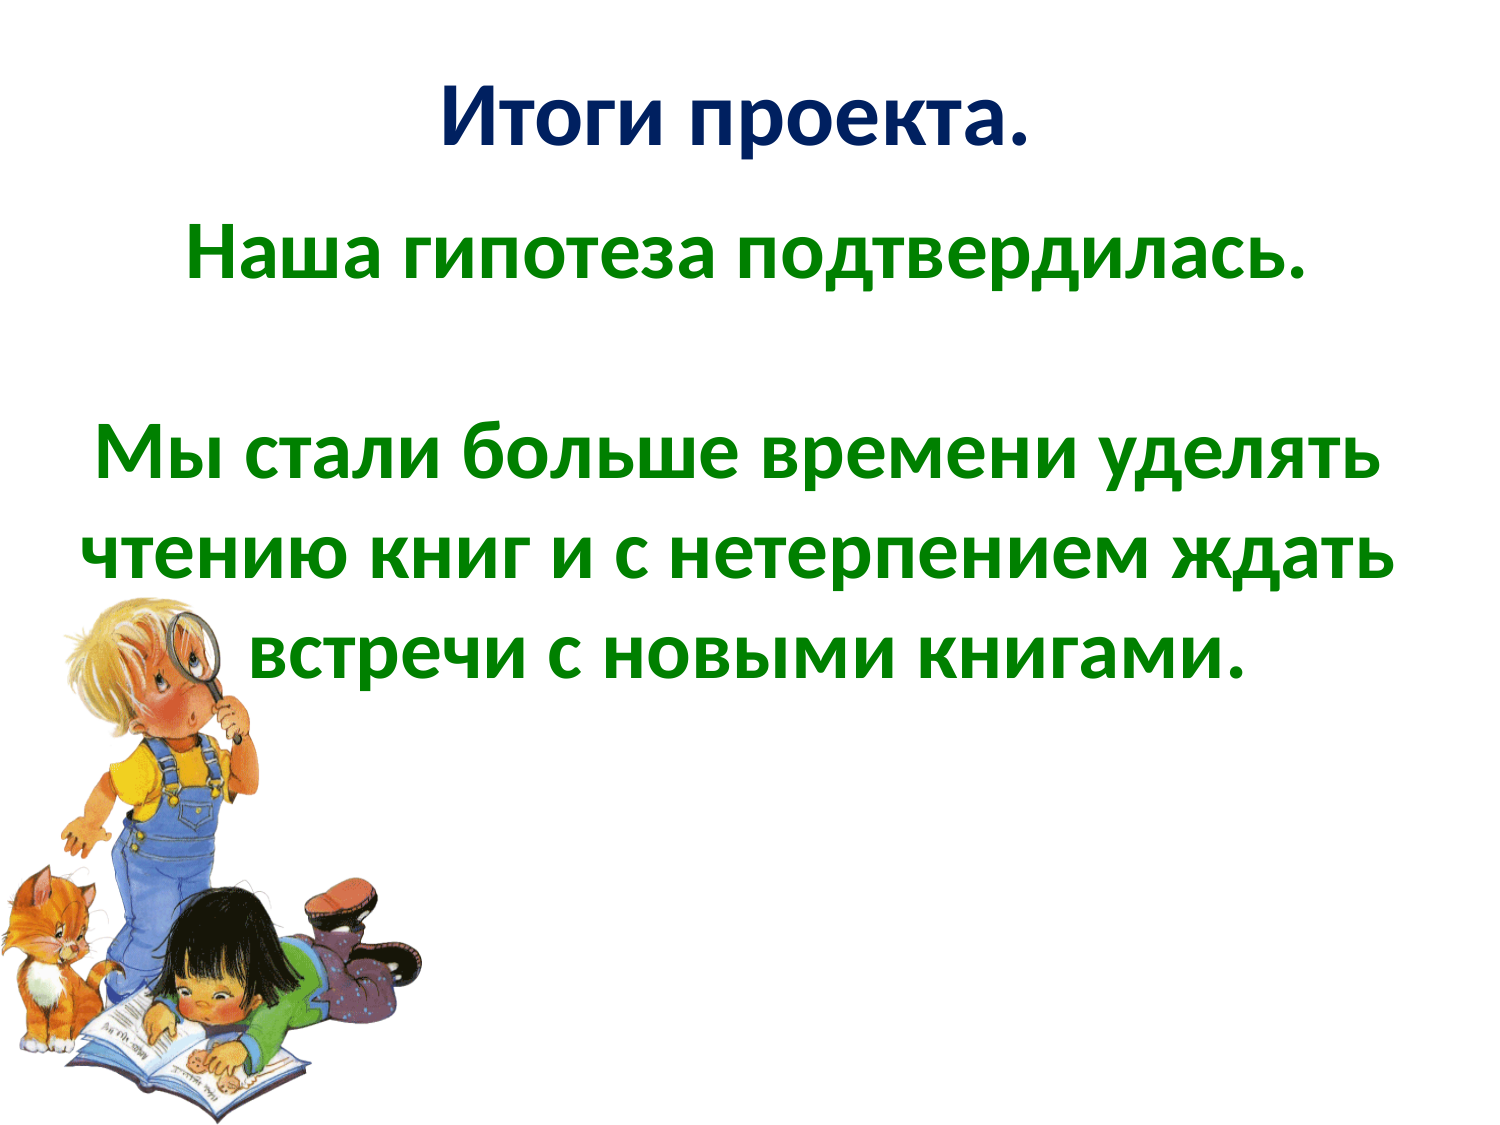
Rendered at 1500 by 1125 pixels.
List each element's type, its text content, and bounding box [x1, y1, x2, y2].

text_box Итоги проекта. [424, 46, 1048, 172]
text_box Наша гипотеза подтвердилась. Мы стали больше времени уделять чтению книг и с нетерпением ждать встречи с новыми книгами. [65, 187, 1430, 703]
picture [0, 597, 423, 1125]
